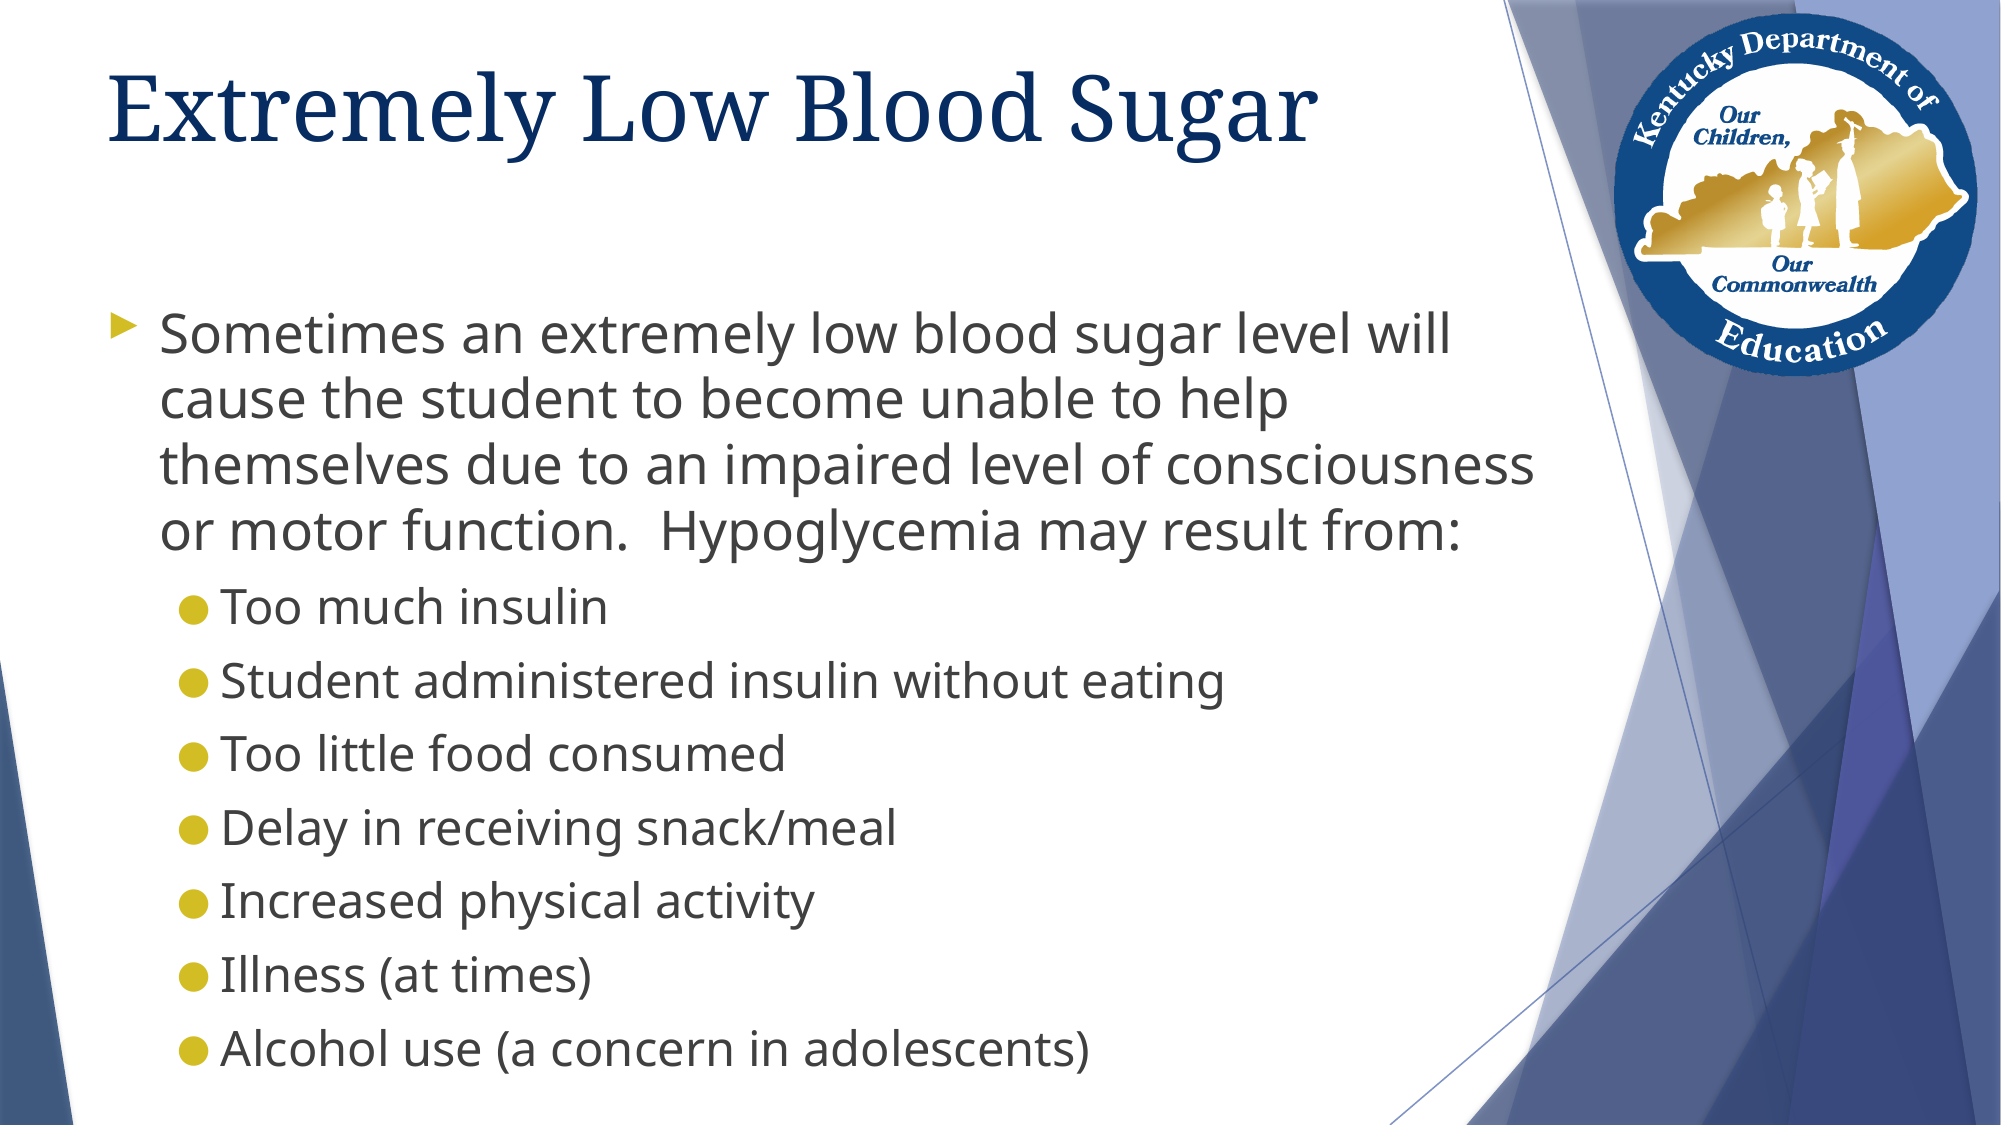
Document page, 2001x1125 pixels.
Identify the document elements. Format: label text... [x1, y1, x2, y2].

title Extremely Low Blood Sugar [91, 42, 1502, 259]
list Sometimes an extremely low blood sugar level will cause the student to become unable to help themselves due to an impaired level of consciousness or motor function. Hypoglycemia may result from: Too much insulin Student administered insulin without eating Too little food consumed Delay in receiving snack/meal Increased physical activity Illness (at times) Alcohol use (a concern in adolescents) [91, 290, 1599, 1095]
picture [1598, 0, 1989, 390]
